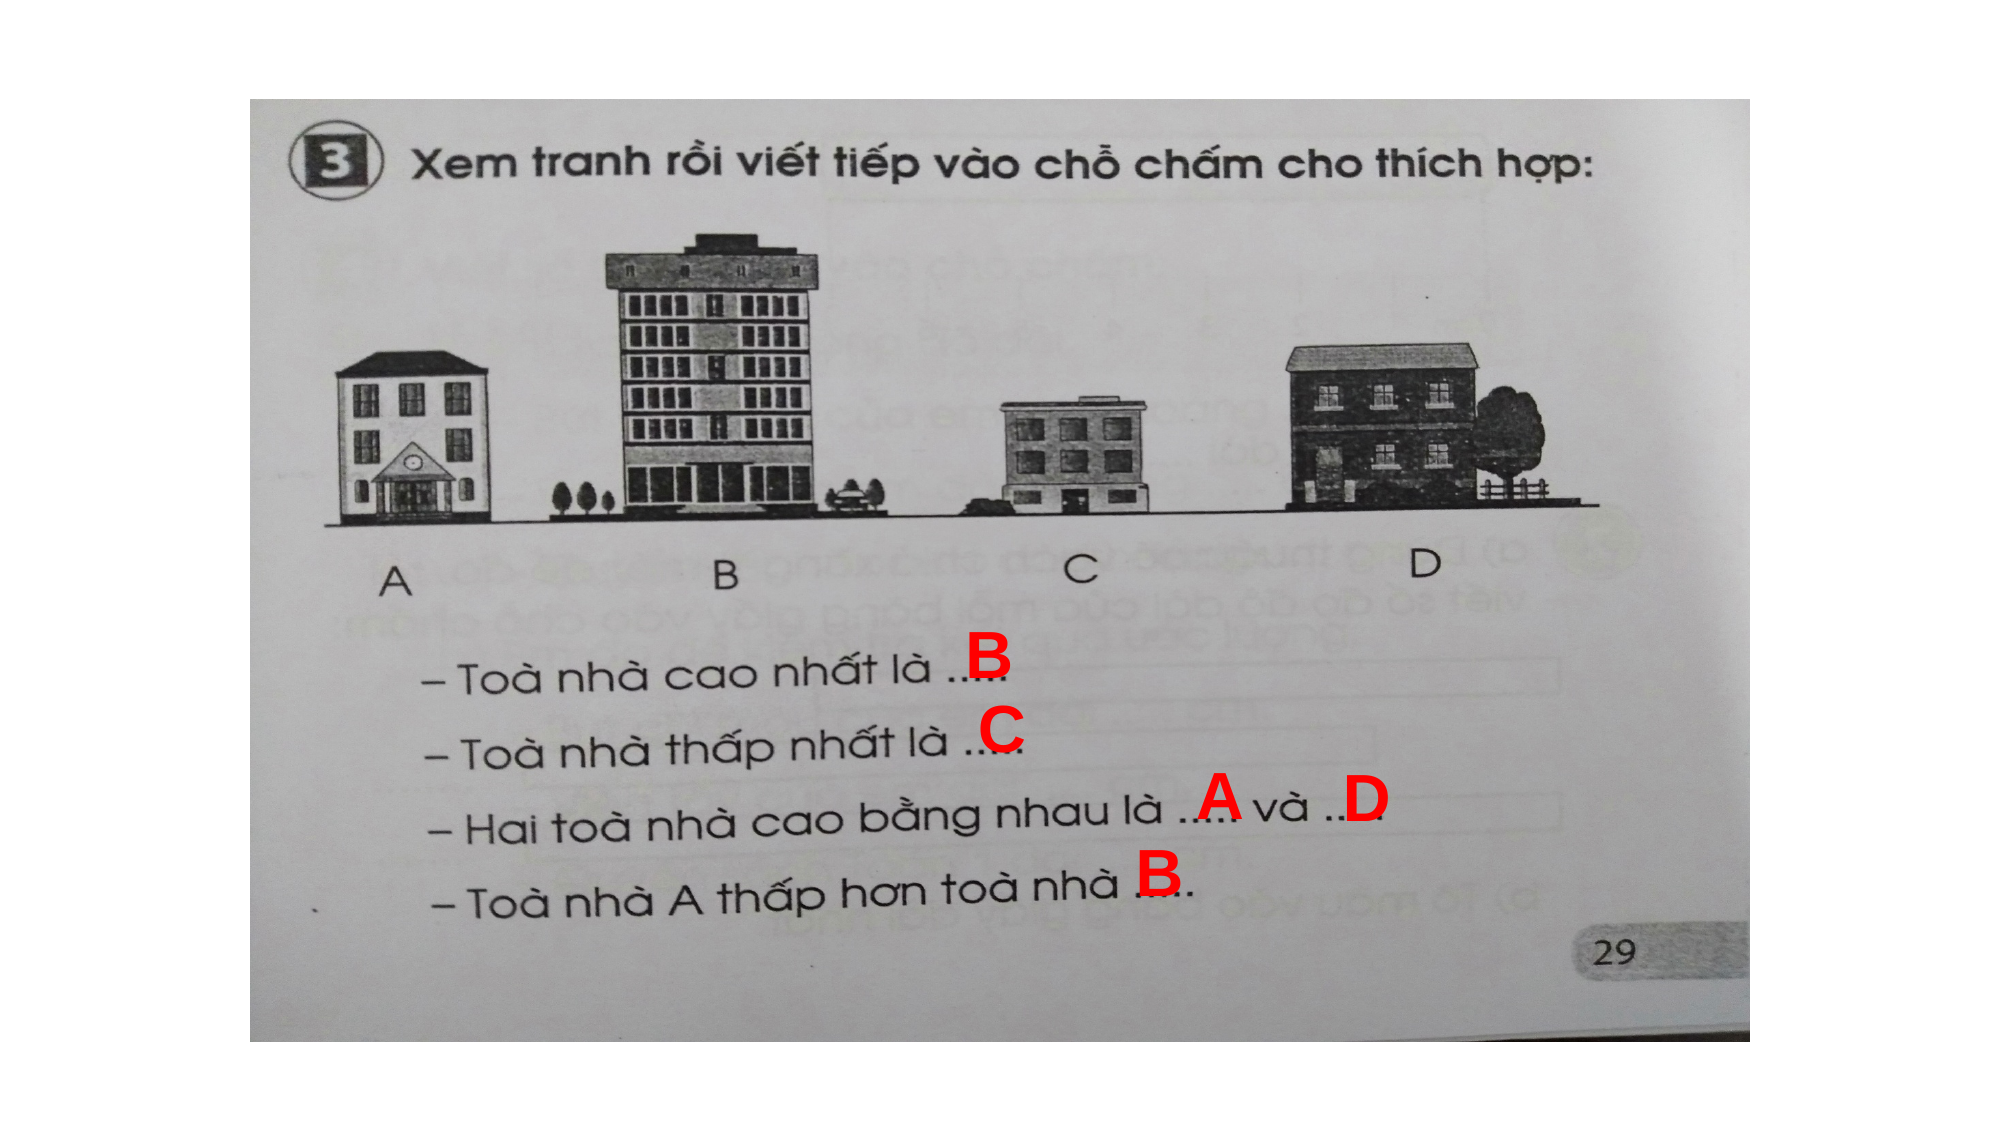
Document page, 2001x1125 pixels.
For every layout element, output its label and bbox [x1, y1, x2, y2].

picture [250, 99, 1750, 1042]
